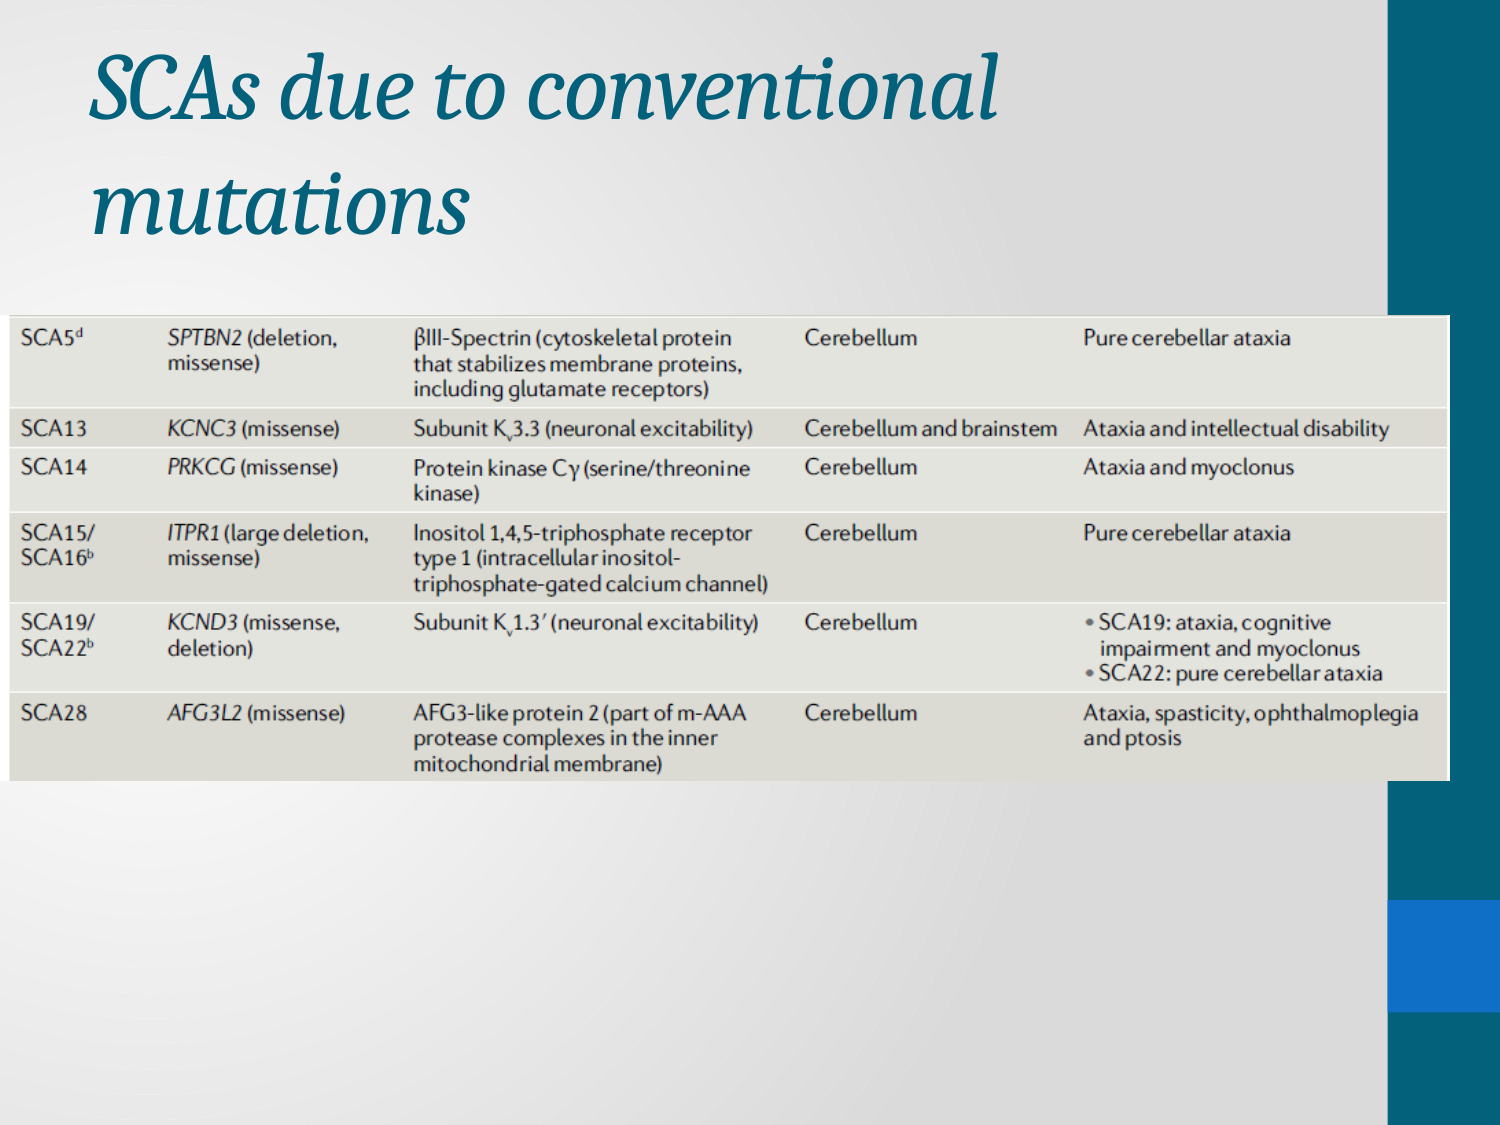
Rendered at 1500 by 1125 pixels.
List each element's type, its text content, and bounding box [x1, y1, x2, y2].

title SCAs due to conventional mutations [75, 45, 1325, 233]
picture [0, 315, 1449, 782]
